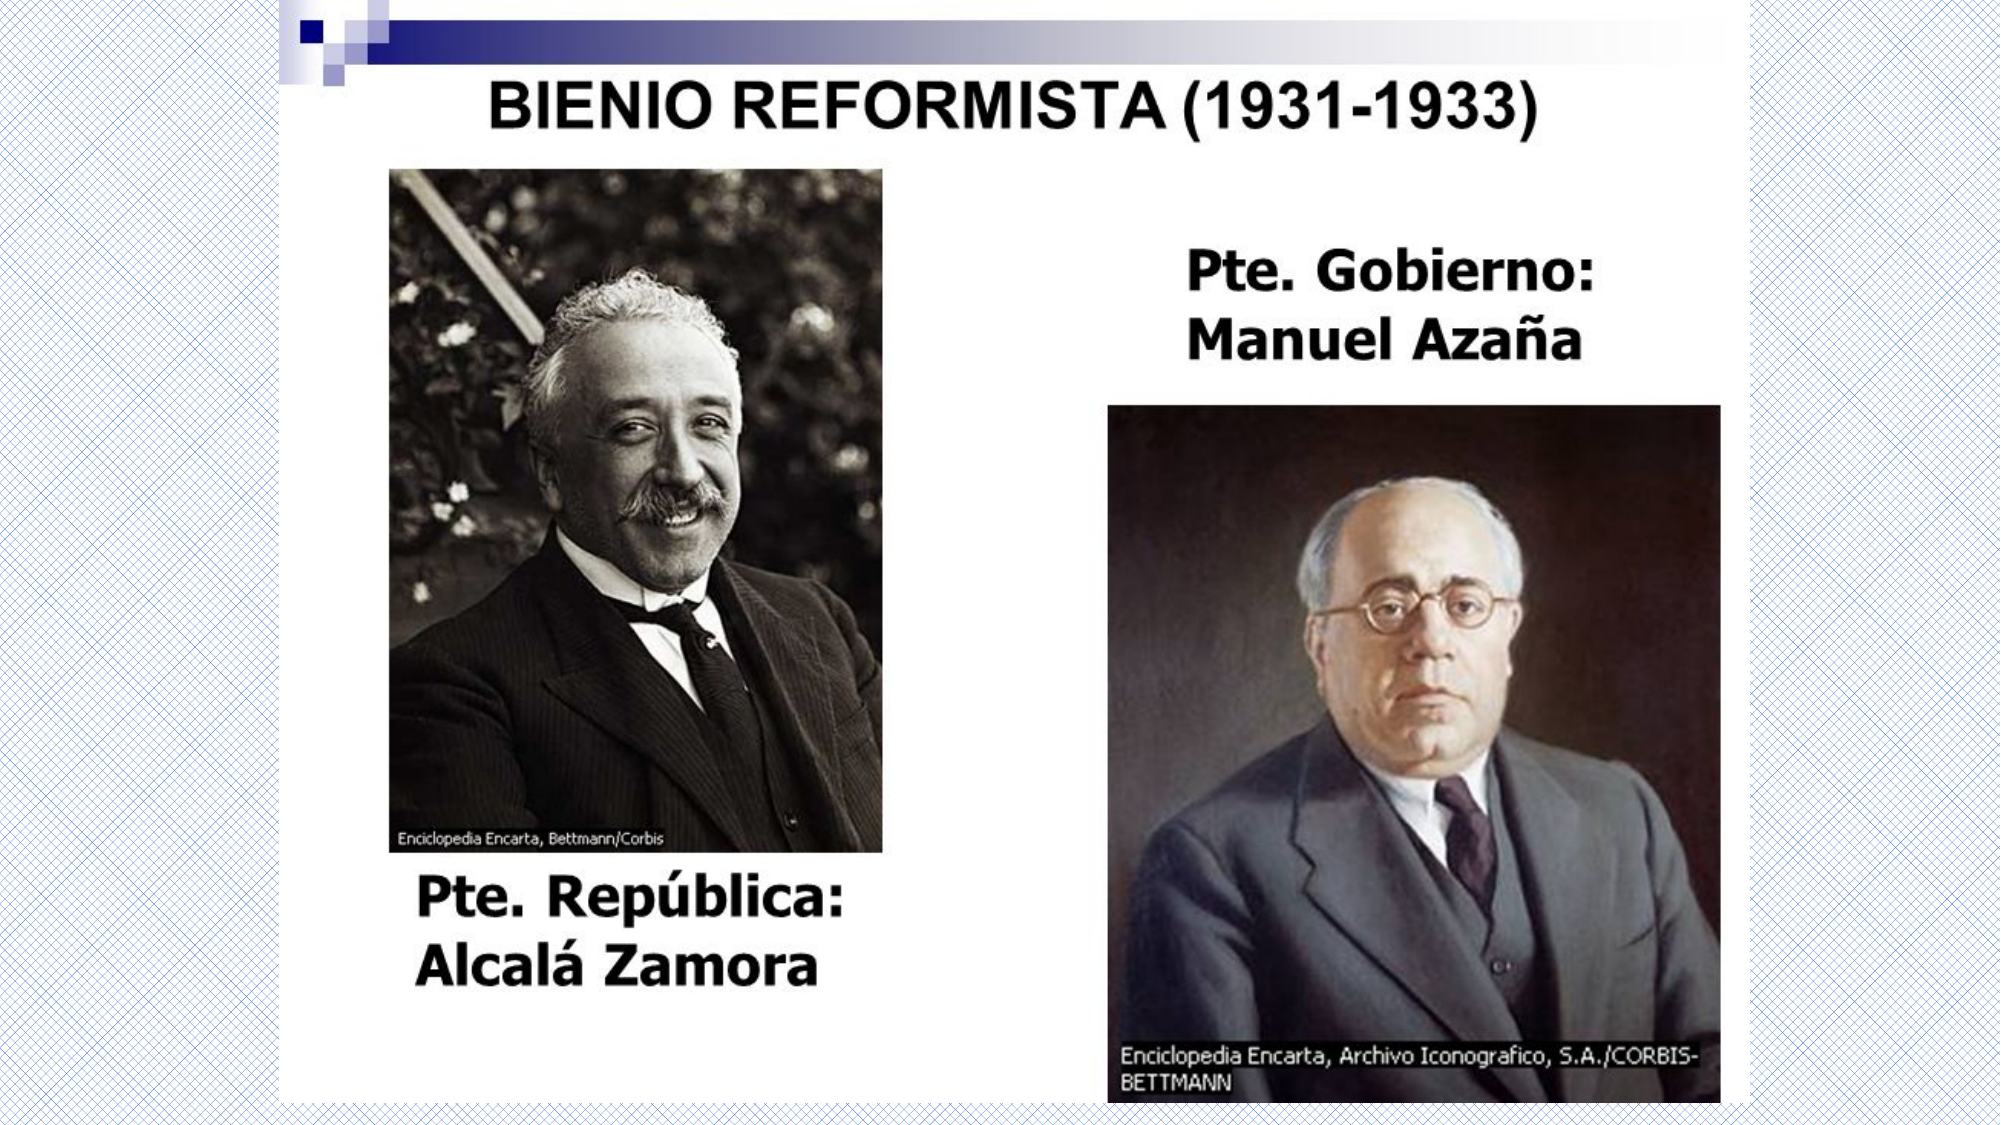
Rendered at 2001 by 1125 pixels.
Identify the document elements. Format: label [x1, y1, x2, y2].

picture [279, 0, 1750, 1103]
